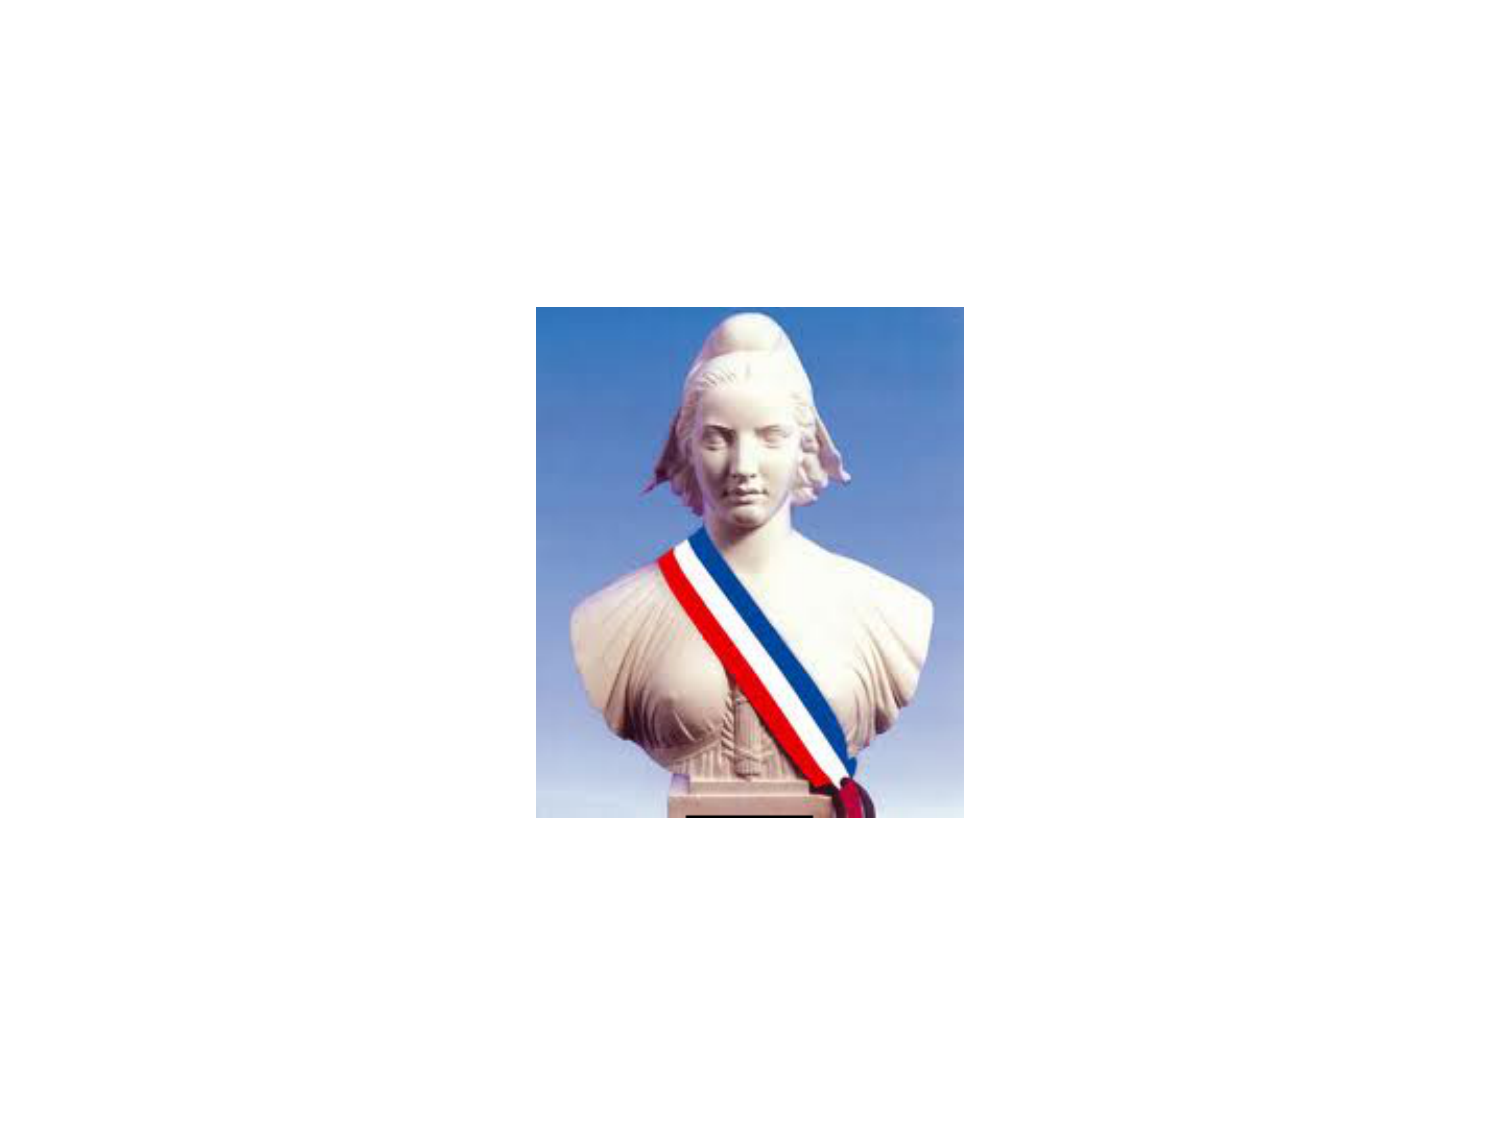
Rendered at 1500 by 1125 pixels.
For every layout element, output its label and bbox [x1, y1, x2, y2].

picture [536, 306, 964, 818]
